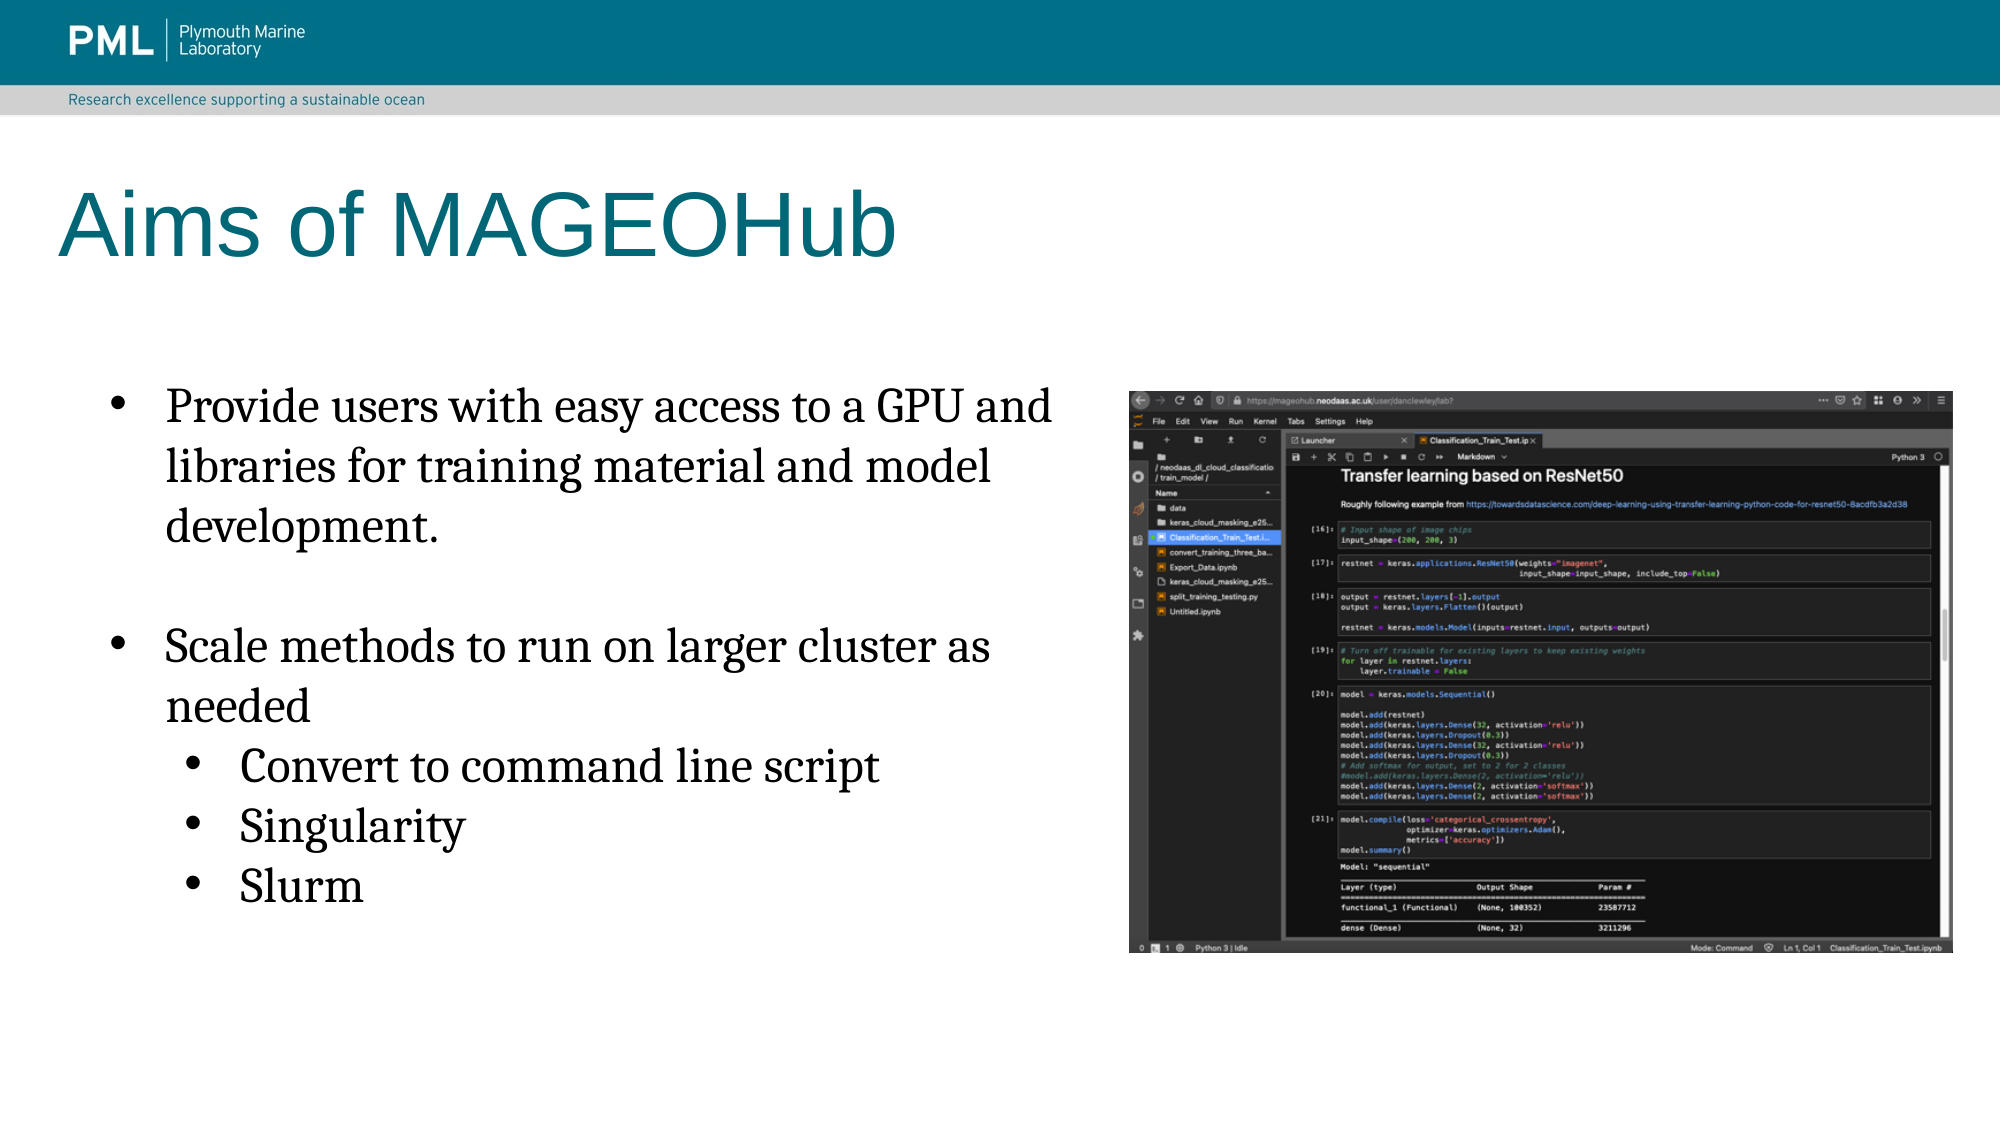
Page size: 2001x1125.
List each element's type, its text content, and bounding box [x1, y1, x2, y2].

picture [164, 22, 169, 59]
title Aims of MAGEOHub [58, 132, 1934, 320]
picture [0, 85, 2000, 117]
picture [0, 0, 2000, 76]
picture [1128, 391, 1953, 953]
text_box Provide users with easy access to a GPU and libraries for training material and model development. Scale methods to run on larger cluster as needed Convert to command line script Singularity Slurm [94, 364, 1095, 1040]
